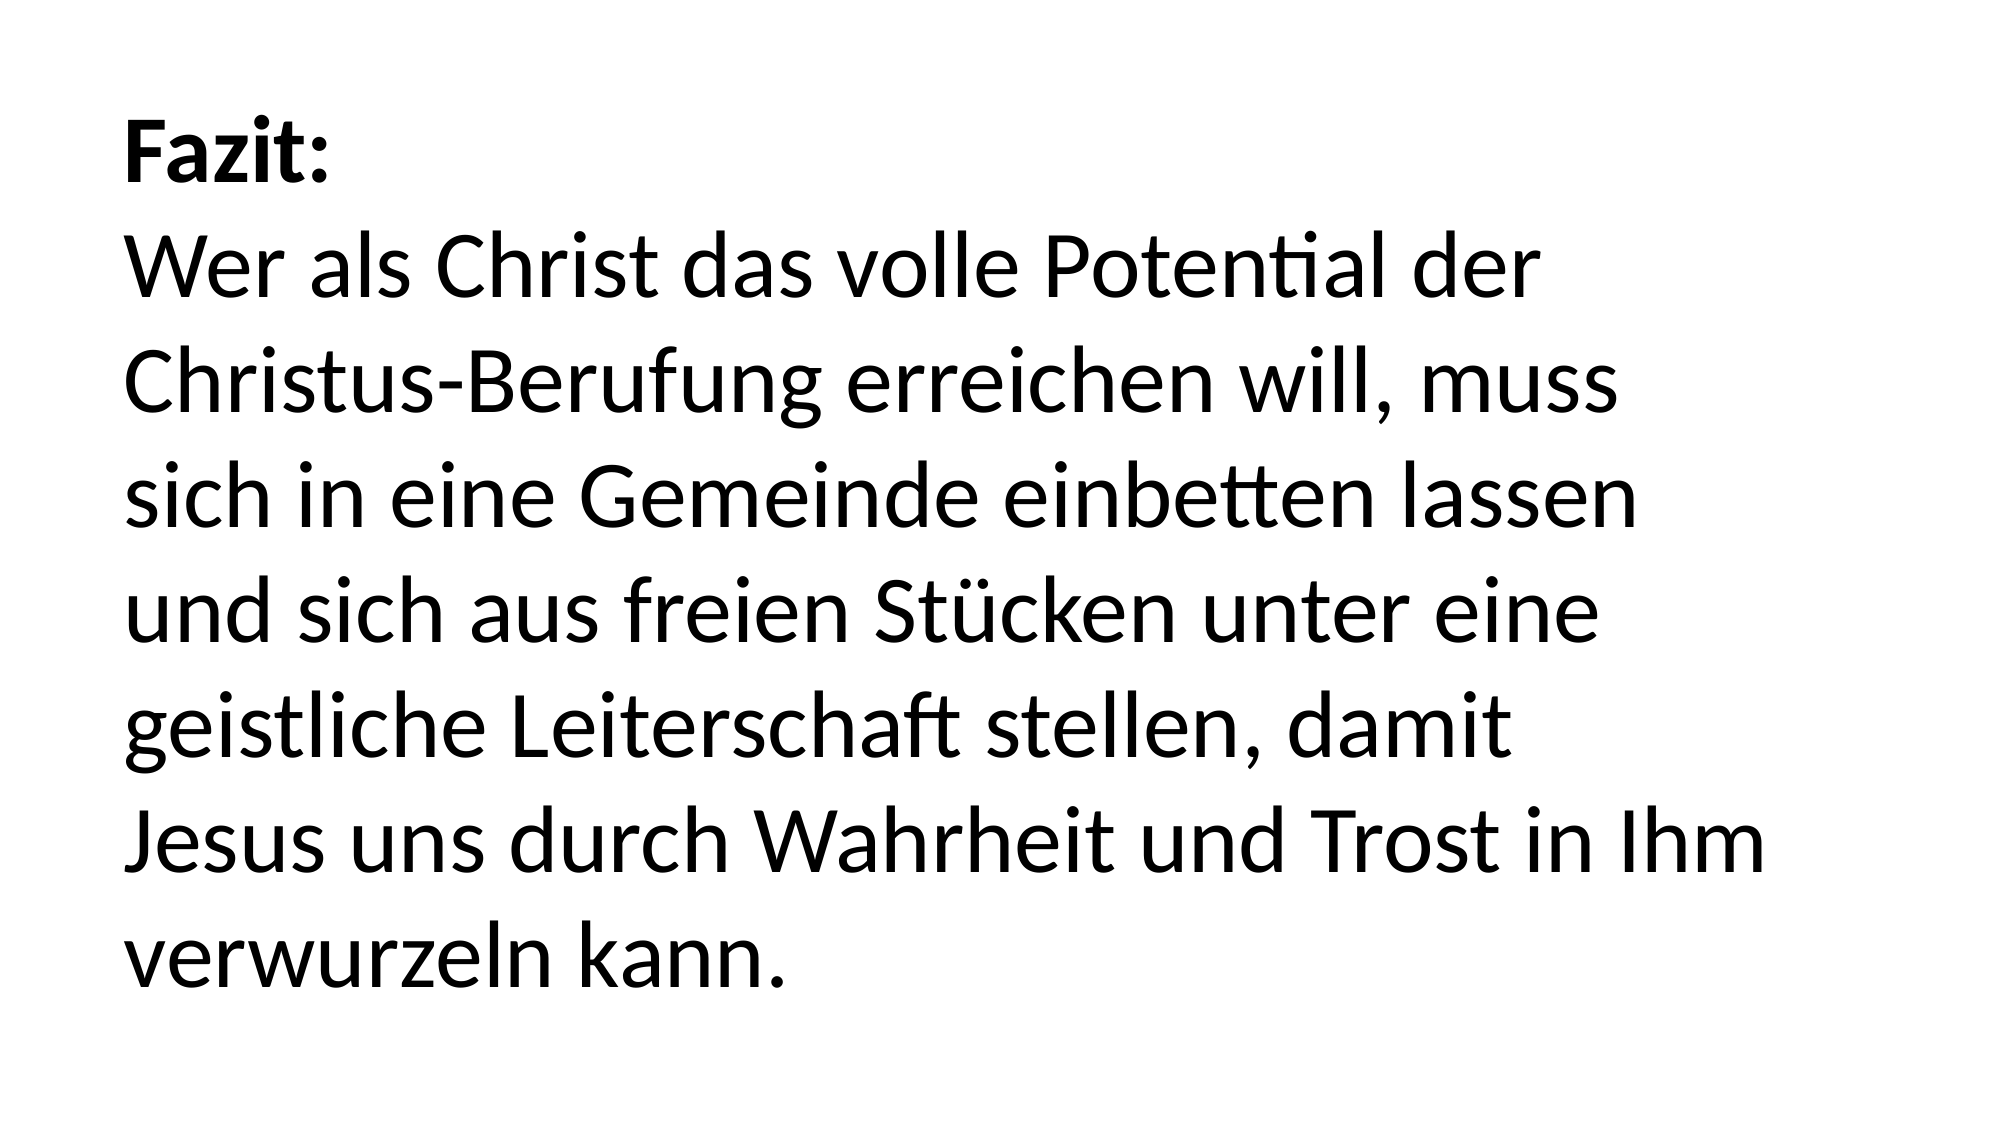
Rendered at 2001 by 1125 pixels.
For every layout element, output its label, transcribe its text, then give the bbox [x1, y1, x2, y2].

text_box Fazit: Wer als Christ das volle Potential der Christus-Berufung erreichen will, muss sich in eine Gemeinde einbetten lassen und sich aus freien Stücken unter eine geistliche Leiterschaft stellen, damit Jesus uns durch Wahrheit und Trost in Ihm verwurzeln kann. [109, 78, 1806, 1014]
